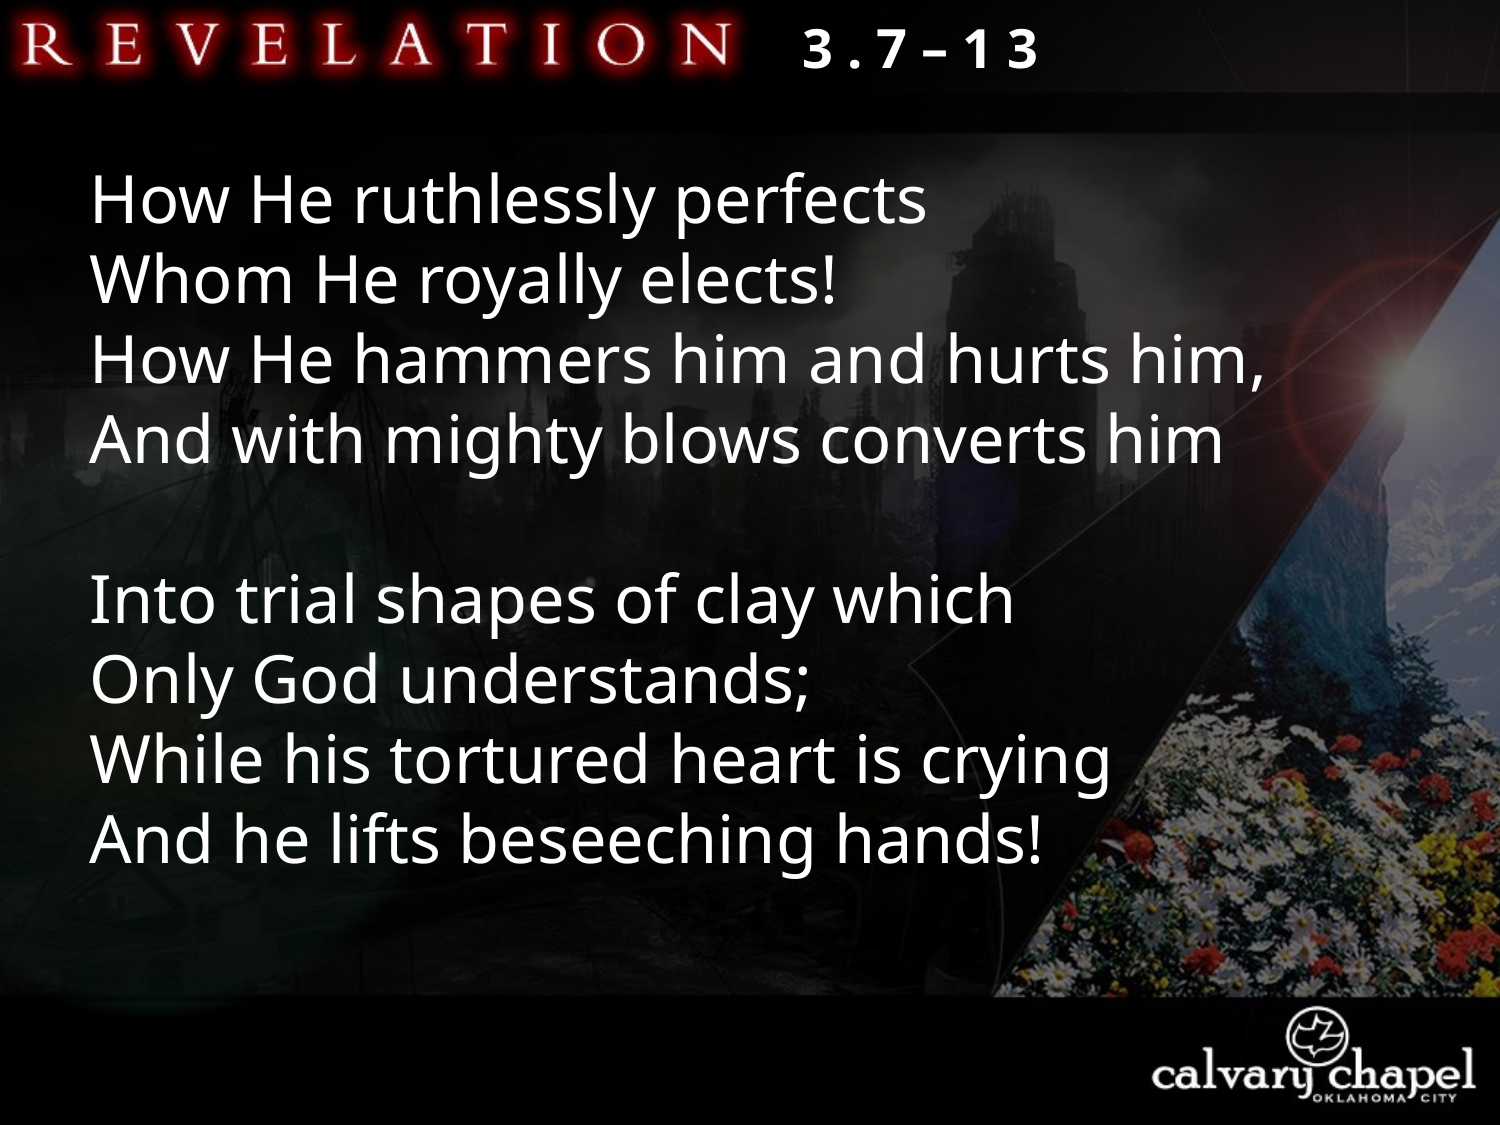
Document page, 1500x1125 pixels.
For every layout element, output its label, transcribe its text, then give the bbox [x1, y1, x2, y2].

text_box 3 . 7 – 1 3 [787, 7, 1430, 87]
picture [0, 0, 1500, 1125]
text_box How He ruthlessly perfects Whom He royally elects! How He hammers him and hurts him, And with mighty blows converts him Into trial shapes of clay which Only God understands; While his tortured heart is crying And he lifts beseeching hands! [74, 149, 1425, 885]
